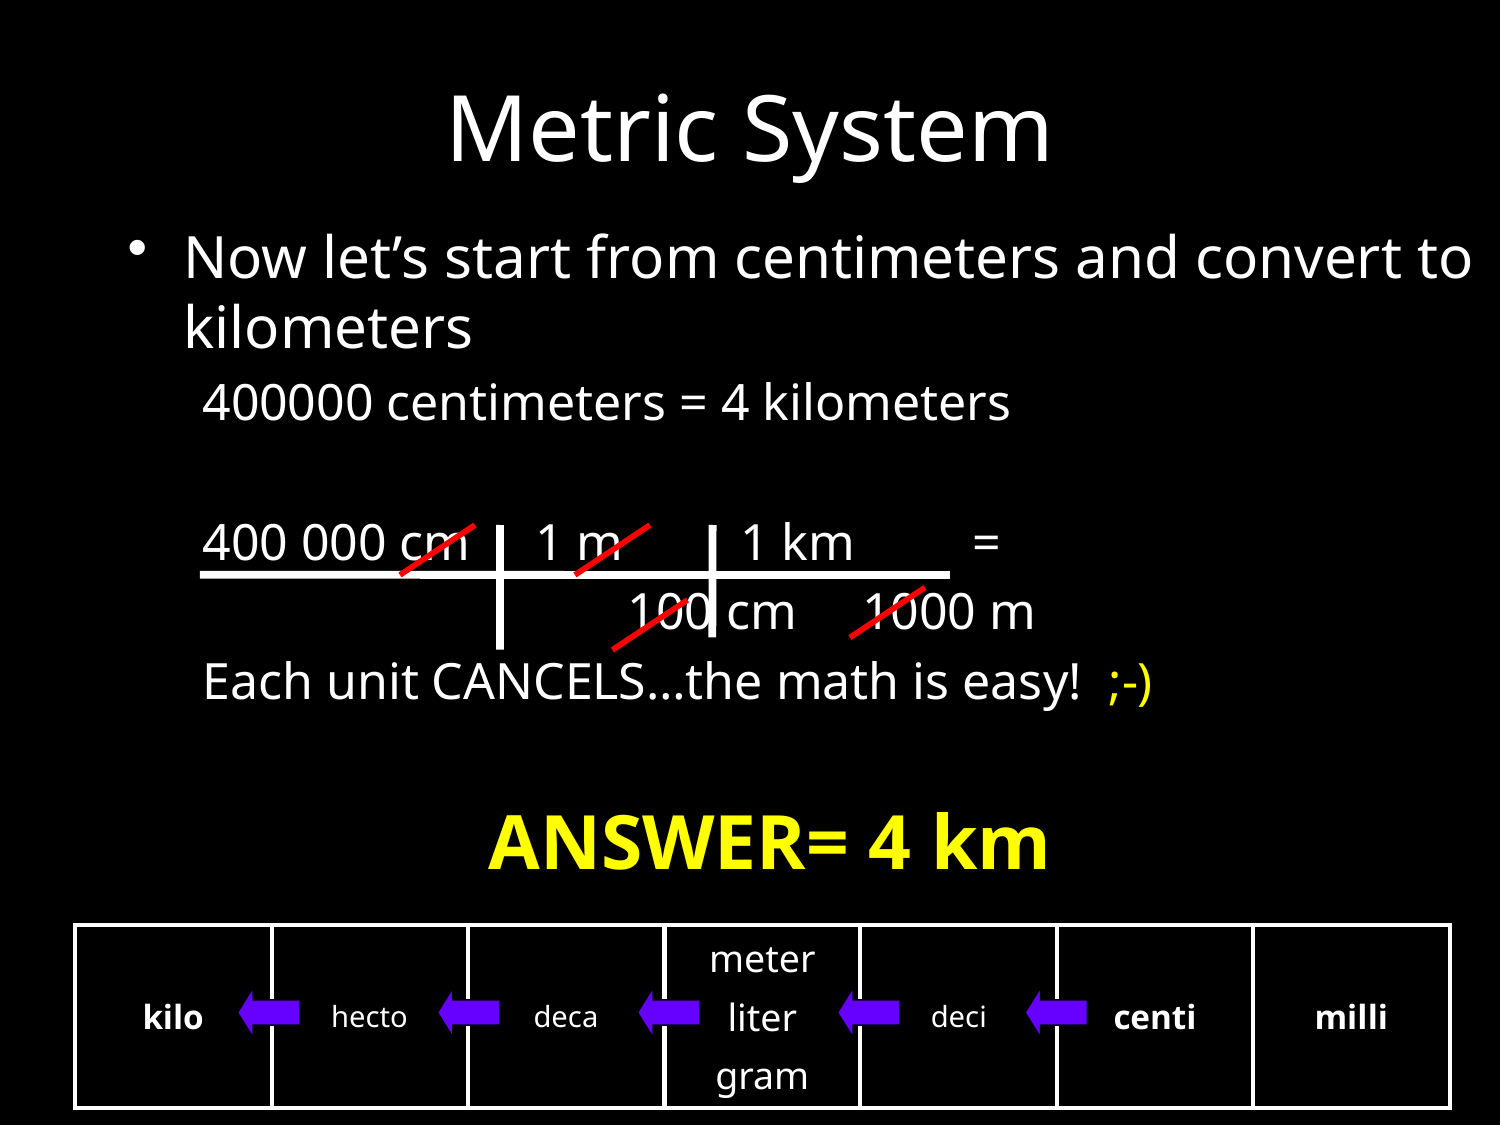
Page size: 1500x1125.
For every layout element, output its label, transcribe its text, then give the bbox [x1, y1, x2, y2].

text_box [437, 987, 500, 1038]
list Now let’s start from centimeters and convert to kilometers 400000 centimeters = 4 kilometers 400 000 cm 1 m 1 km = 100 cm 1000 m Each unit CANCELS…the math is easy! ;-) ANSWER= 4 km [112, 212, 1500, 900]
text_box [849, 587, 926, 638]
text_box [837, 987, 900, 1038]
title Metric System [112, 37, 1388, 212]
table_header hecto [274, 927, 466, 1106]
table_header deca [470, 927, 662, 1106]
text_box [199, 524, 951, 650]
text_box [612, 599, 688, 651]
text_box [574, 524, 651, 576]
text_box [1024, 987, 1088, 1038]
table_header centi [1059, 927, 1251, 1106]
table_header deci [862, 927, 1055, 1106]
text_box [237, 987, 300, 1038]
text_box [637, 987, 700, 1038]
table_header milli [1255, 927, 1448, 1106]
table_header kilo [77, 927, 270, 1106]
table_header meter liter gram [667, 927, 858, 1106]
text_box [399, 524, 476, 576]
